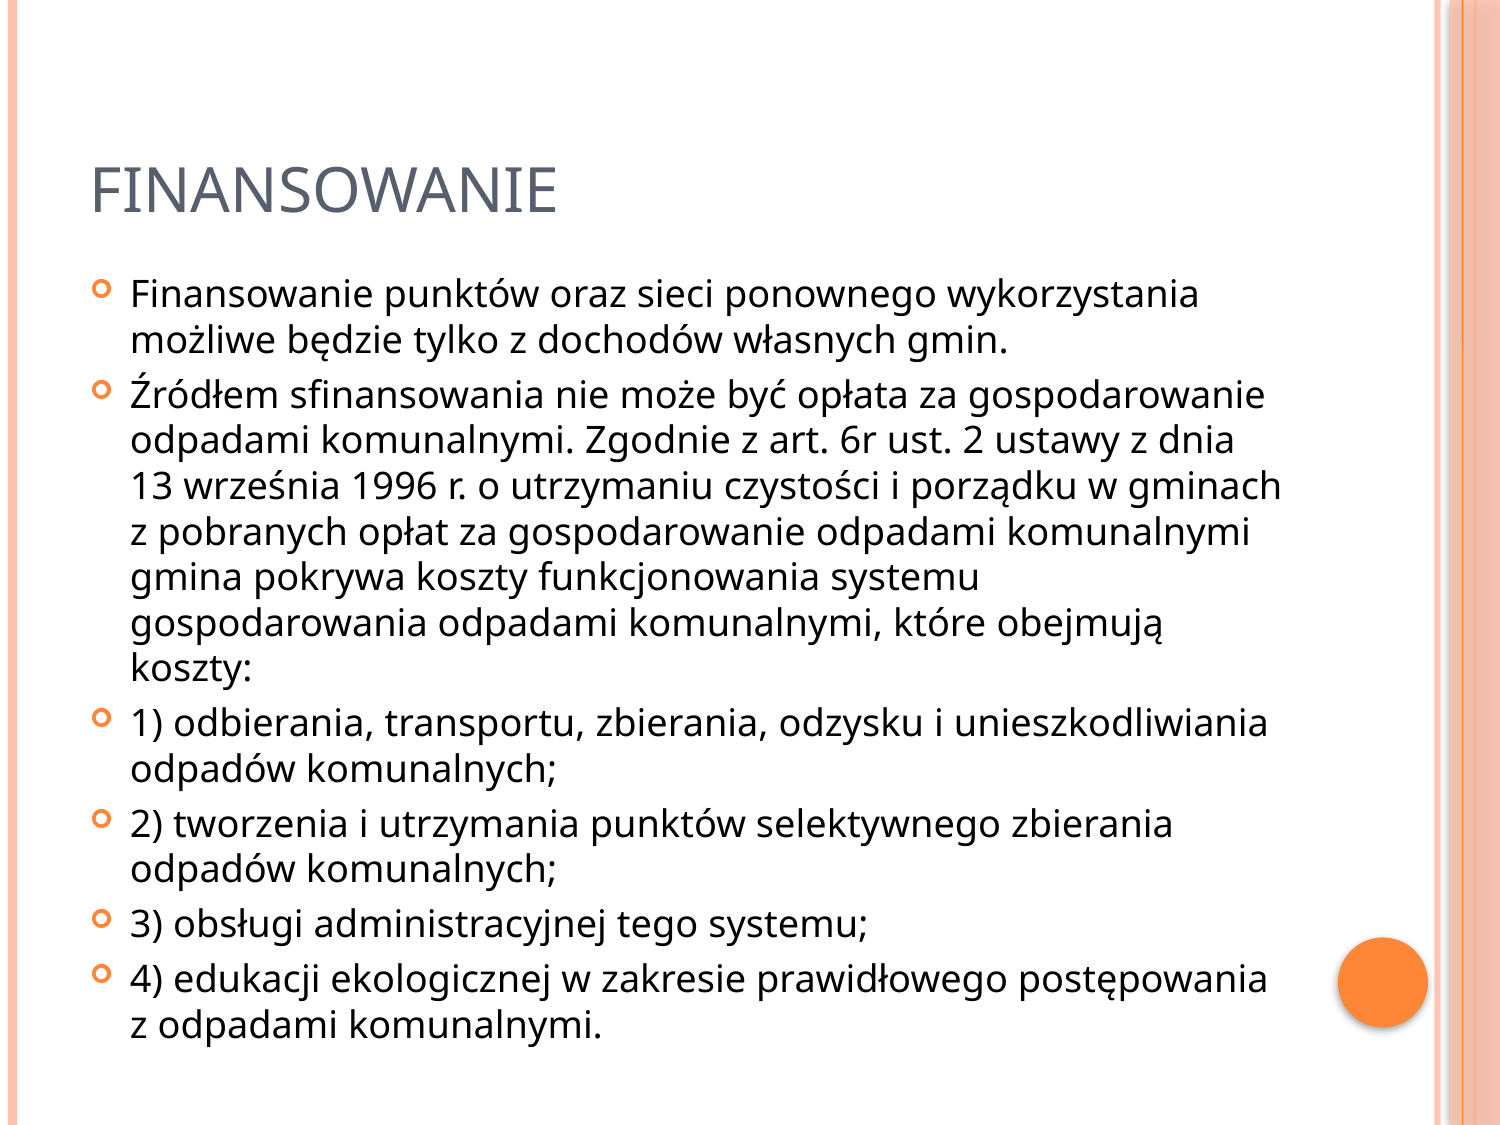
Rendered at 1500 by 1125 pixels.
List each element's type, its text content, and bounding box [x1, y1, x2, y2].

list Finansowanie punktów oraz sieci ponownego wykorzystania możliwe będzie tylko z dochodów własnych gmin. Źródłem sfinansowania nie może być opłata za gospodarowanie odpadami komunalnymi. Zgodnie z art. 6r ust. 2 ustawy z dnia 13 września 1996 r. o utrzymaniu czystości i porządku w gminach z pobranych opłat za gospodarowanie odpadami komunalnymi gmina pokrywa koszty funkcjonowania systemu gospodarowania odpadami komunalnymi, które obejmują koszty: 1) odbierania, transportu, zbierania, odzysku i unieszkodliwiania odpadów komunalnych; 2) tworzenia i utrzymania punktów selektywnego zbierania odpadów komunalnych; 3) obsługi administracyjnej tego systemu; 4) edukacji ekologicznej w zakresie prawidłowego postępowania z odpadami komunalnymi. [75, 262, 1300, 1062]
title finansowanie [75, 45, 1300, 233]
